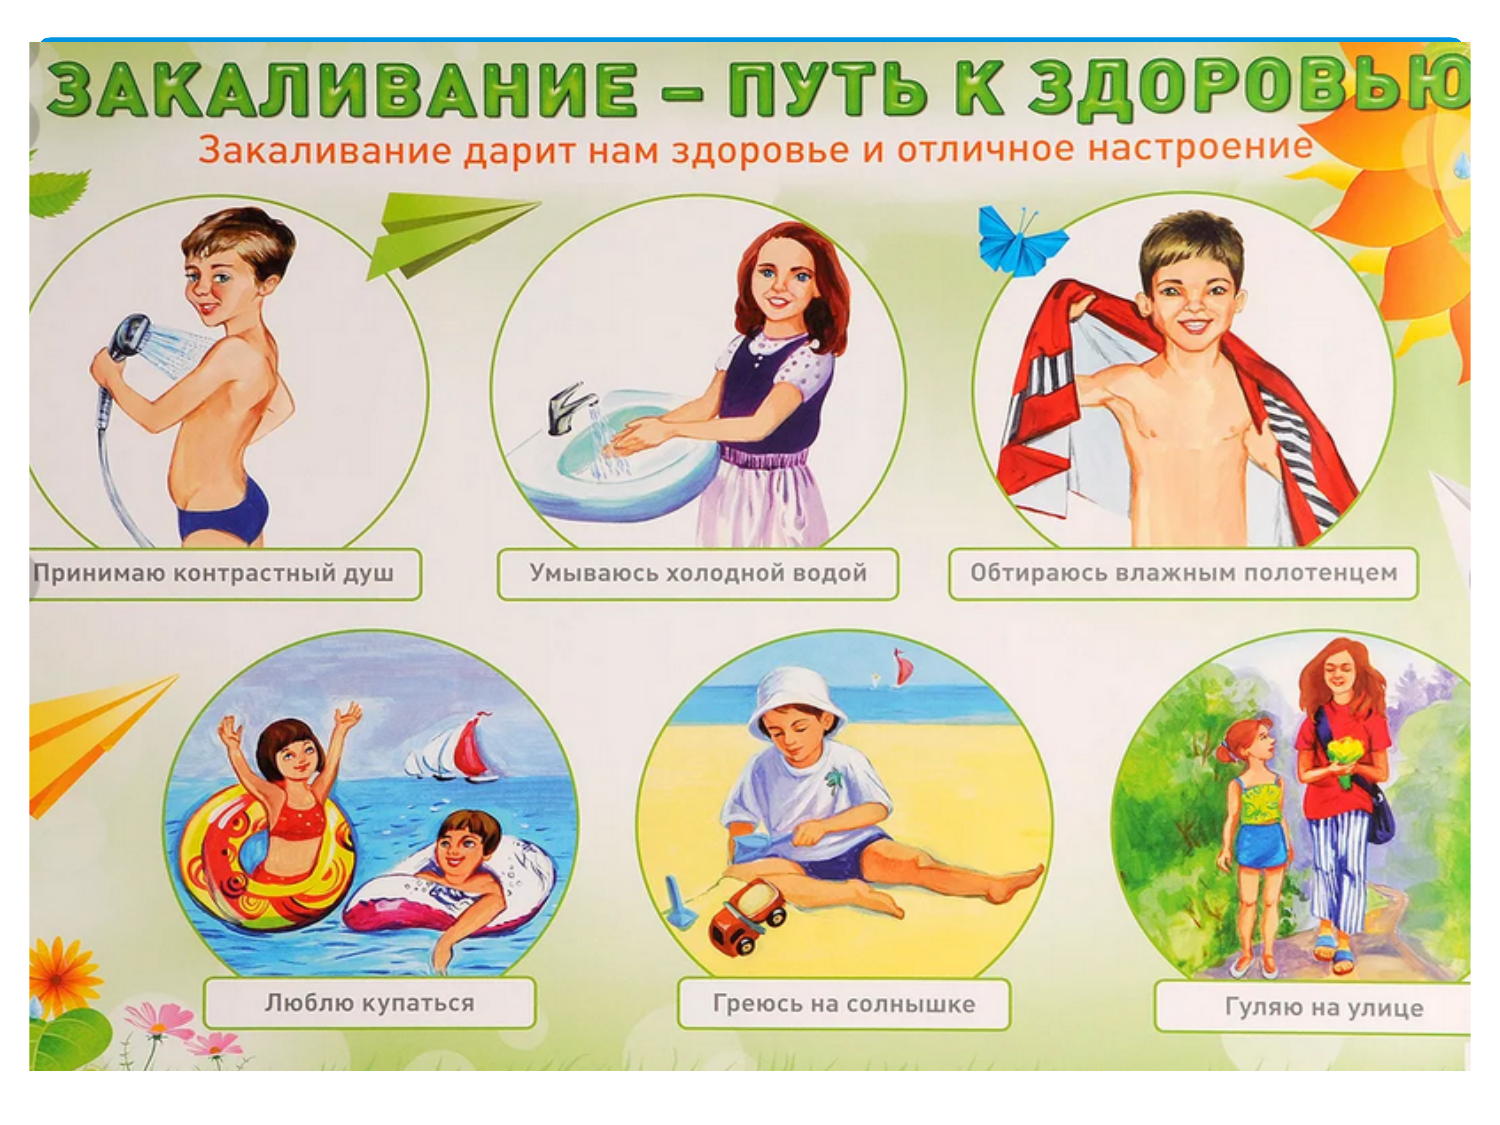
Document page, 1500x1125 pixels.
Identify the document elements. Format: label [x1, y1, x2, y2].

list [29, 42, 1471, 1071]
